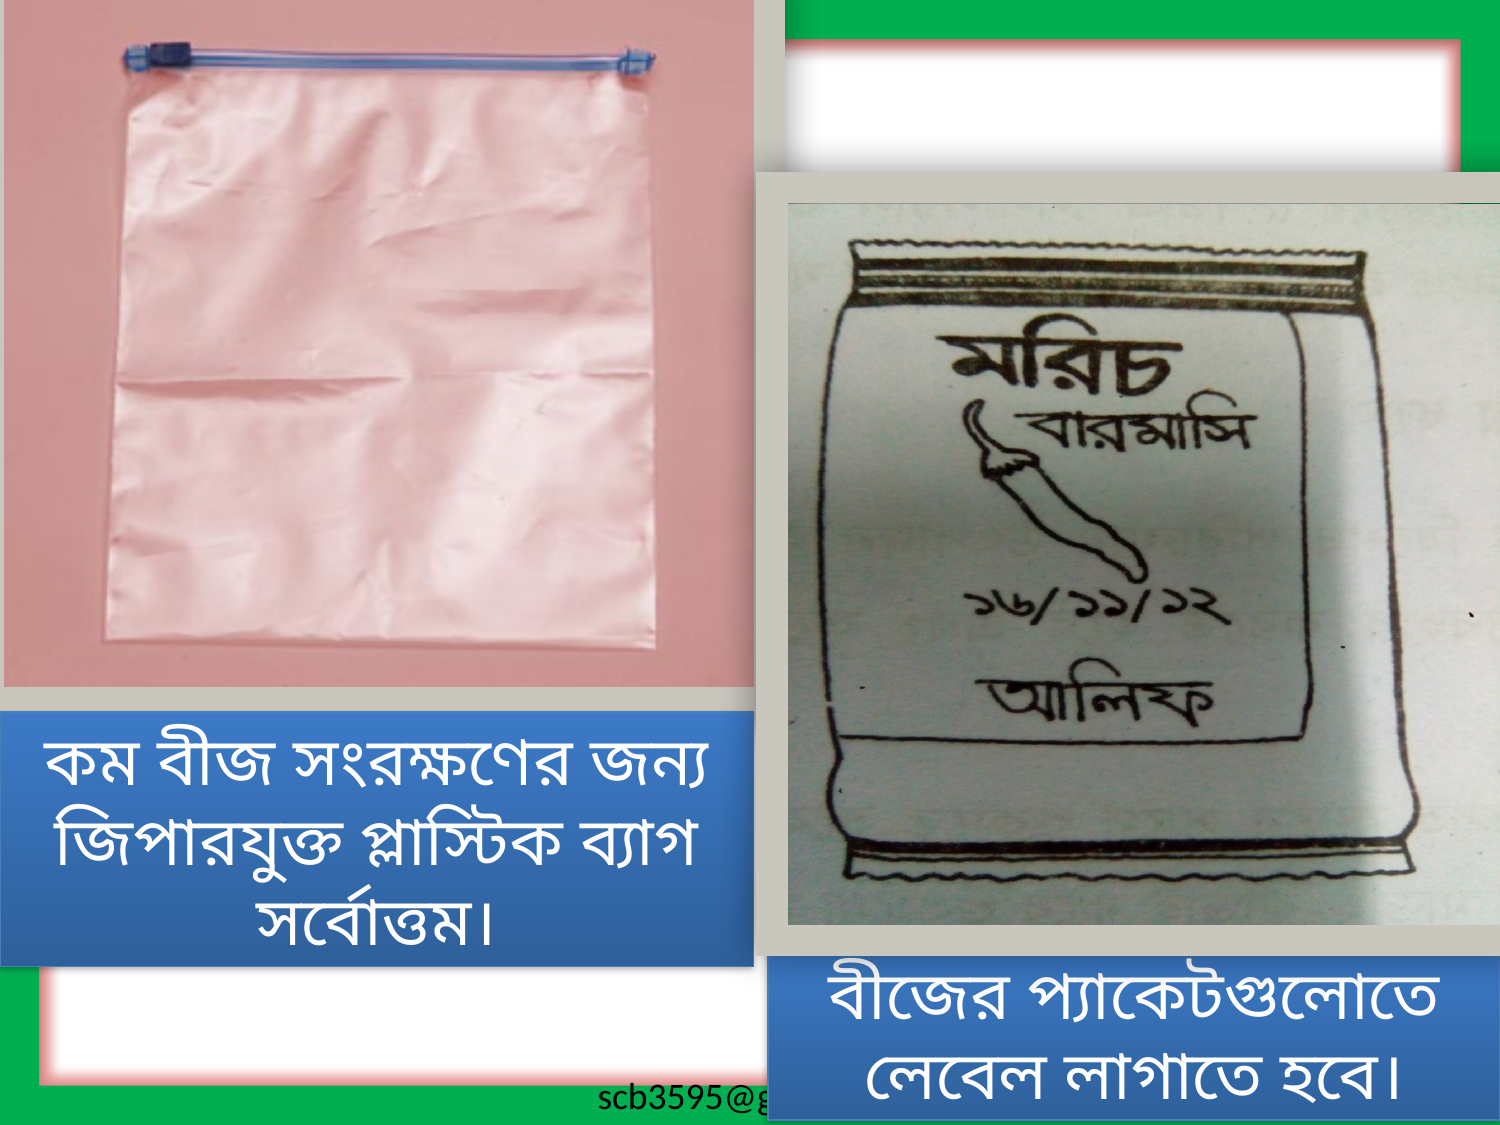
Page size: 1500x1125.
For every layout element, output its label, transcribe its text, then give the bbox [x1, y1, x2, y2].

picture [782, 204, 1500, 925]
text_box কম বীজ সংরক্ষণের জন্য জিপারযুক্ত প্লাস্টিক ব্যাগ সর্বোত্তম। [0, 711, 743, 967]
picture [3, 0, 754, 688]
text_box বীজের প্যাকেটগুলোতে লেবেল লাগাতে হবে। [767, 979, 1500, 1121]
